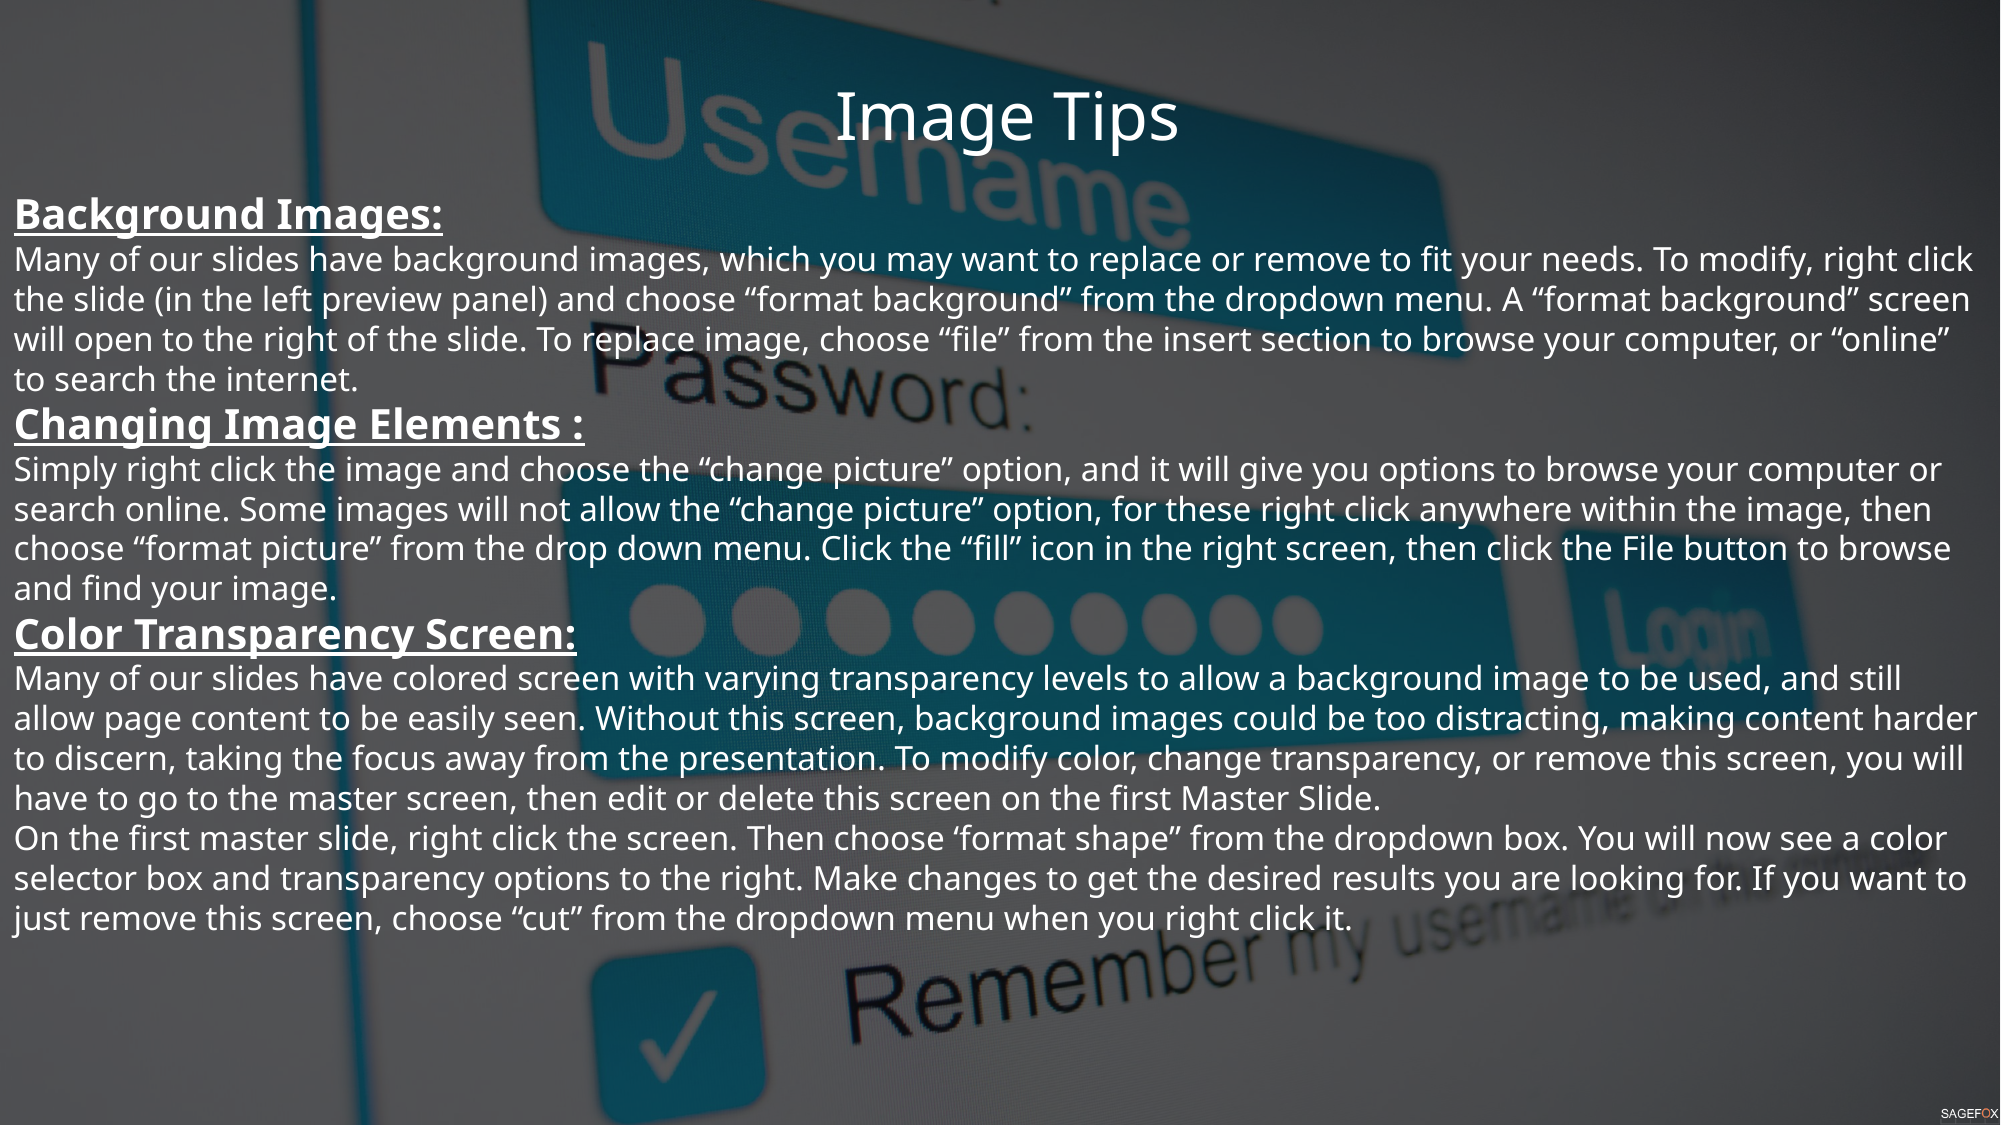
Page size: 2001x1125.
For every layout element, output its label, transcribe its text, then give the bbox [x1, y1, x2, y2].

title Image Tips [597, 59, 1420, 177]
text_box Background Images: Many of our slides have background images, which you may want to replace or remove to fit your needs. To modify, right click the slide (in the left preview panel) and choose “format background” from the dropdown menu. A “format background” screen will open to the right of the slide. To replace image, choose “file” from the insert section to browse your computer, or “online” to search the internet. Changing Image Elements : Simply right click the image and choose the “change picture” option, and it will give you options to browse your computer or search online. Some images will not allow the “change picture” option, for these right click anywhere within the image, then choose “format picture” from the drop down menu. Click the “fill” icon in the right screen, then click the File button to browse and find your image. Color Transparency Screen: Many of our slides have colored screen with varying transparency levels to allow a background image to be used, and still allow page content to be easily seen. Without this screen, background images could be too distracting, making content harder to discern, taking the focus away from the presentation. To modify color, change transparency, or remove this screen, you will have to go to the master screen, then edit or delete this screen on the first Master Slide. On the first master slide, right click the screen. Then choose ‘format shape” from the dropdown box. You will now see a color selector box and transparency options to the right. Make changes to get the desired results you are looking for. If you want to just remove this screen, choose “cut” from the dropdown menu when you right click it. [0, 0, 2000, 1125]
